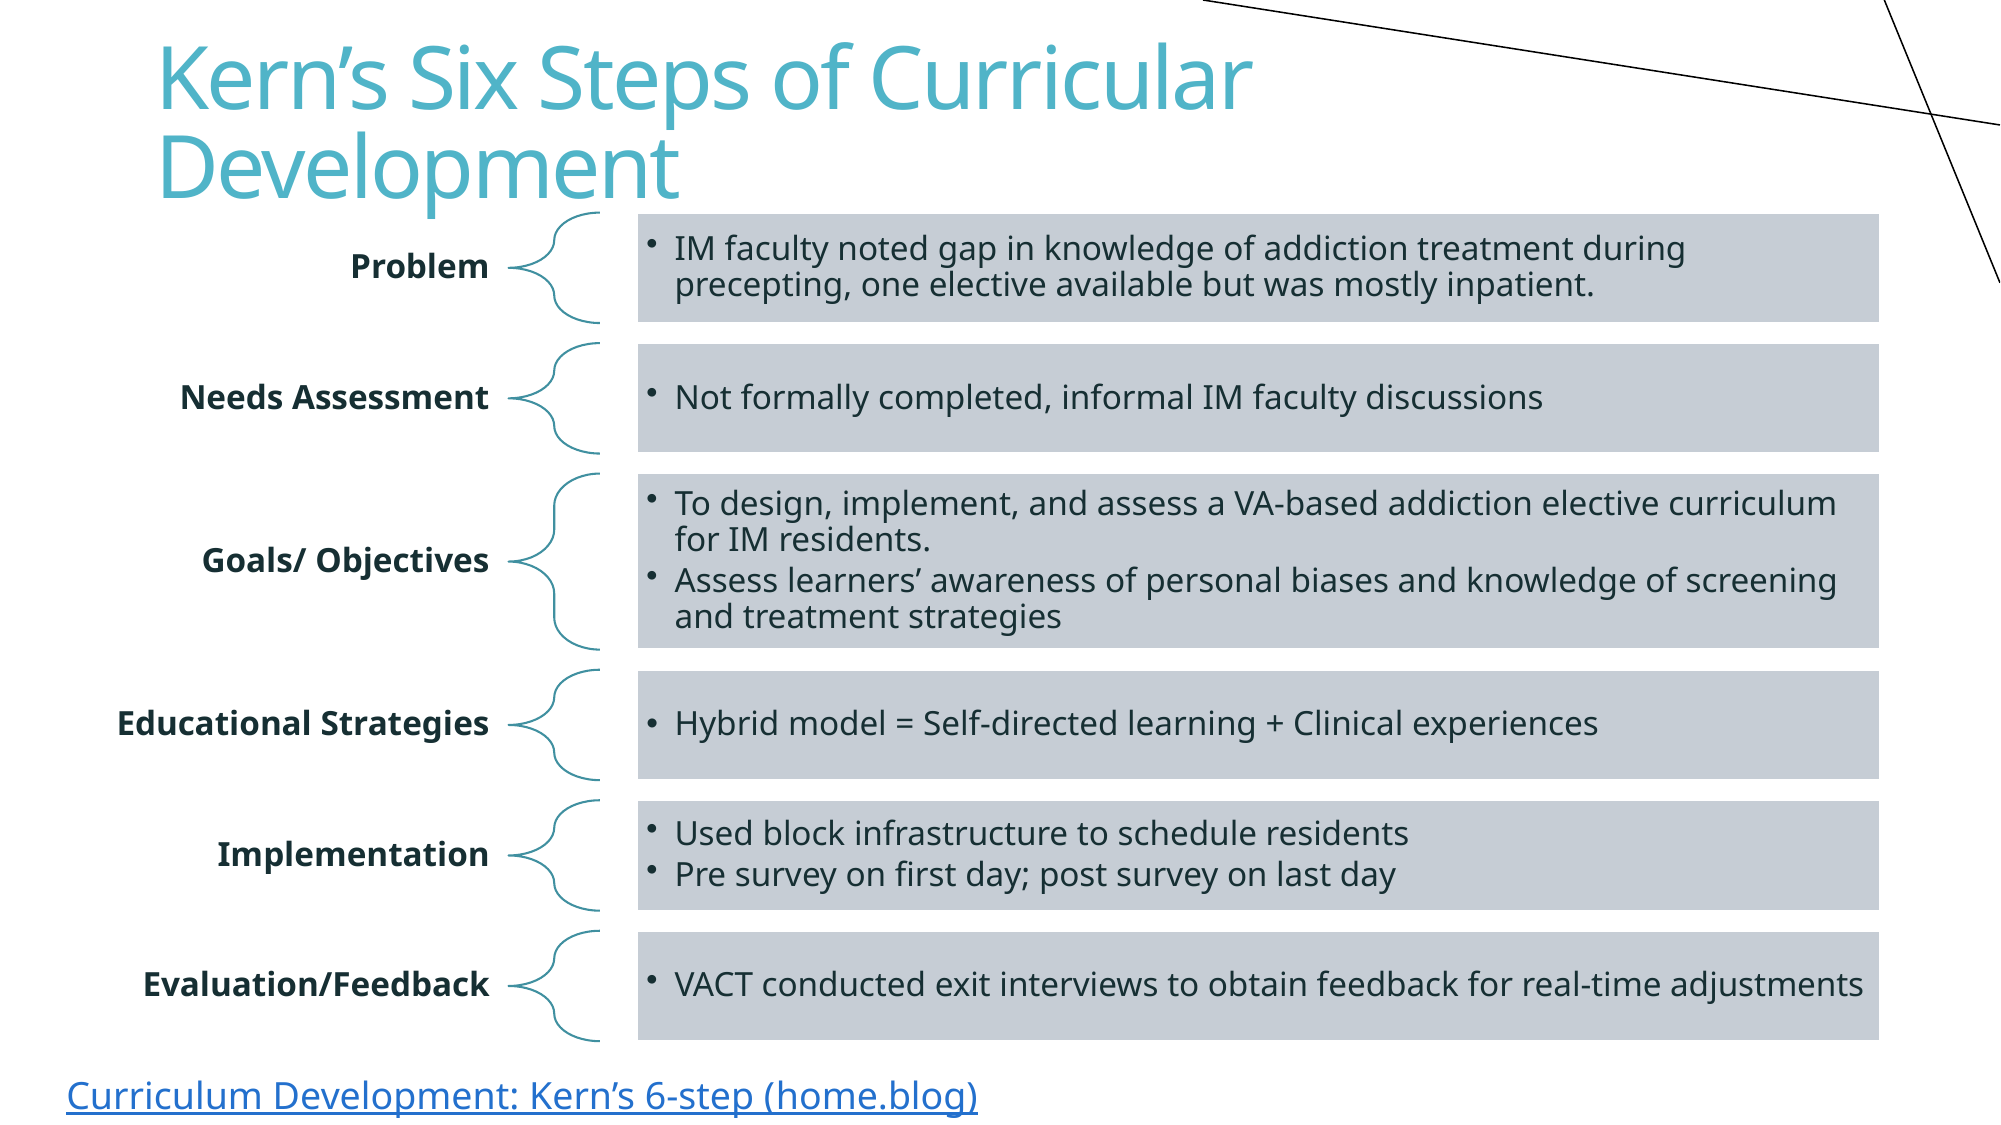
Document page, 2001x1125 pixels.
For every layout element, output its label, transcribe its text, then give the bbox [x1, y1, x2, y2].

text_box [51, 205, 1880, 1048]
title Kern’s Six Steps of Curricular Development [140, 0, 1710, 205]
text_box Curriculum Development: Kern’s 6-step (home.blog) [51, 1064, 1055, 1125]
